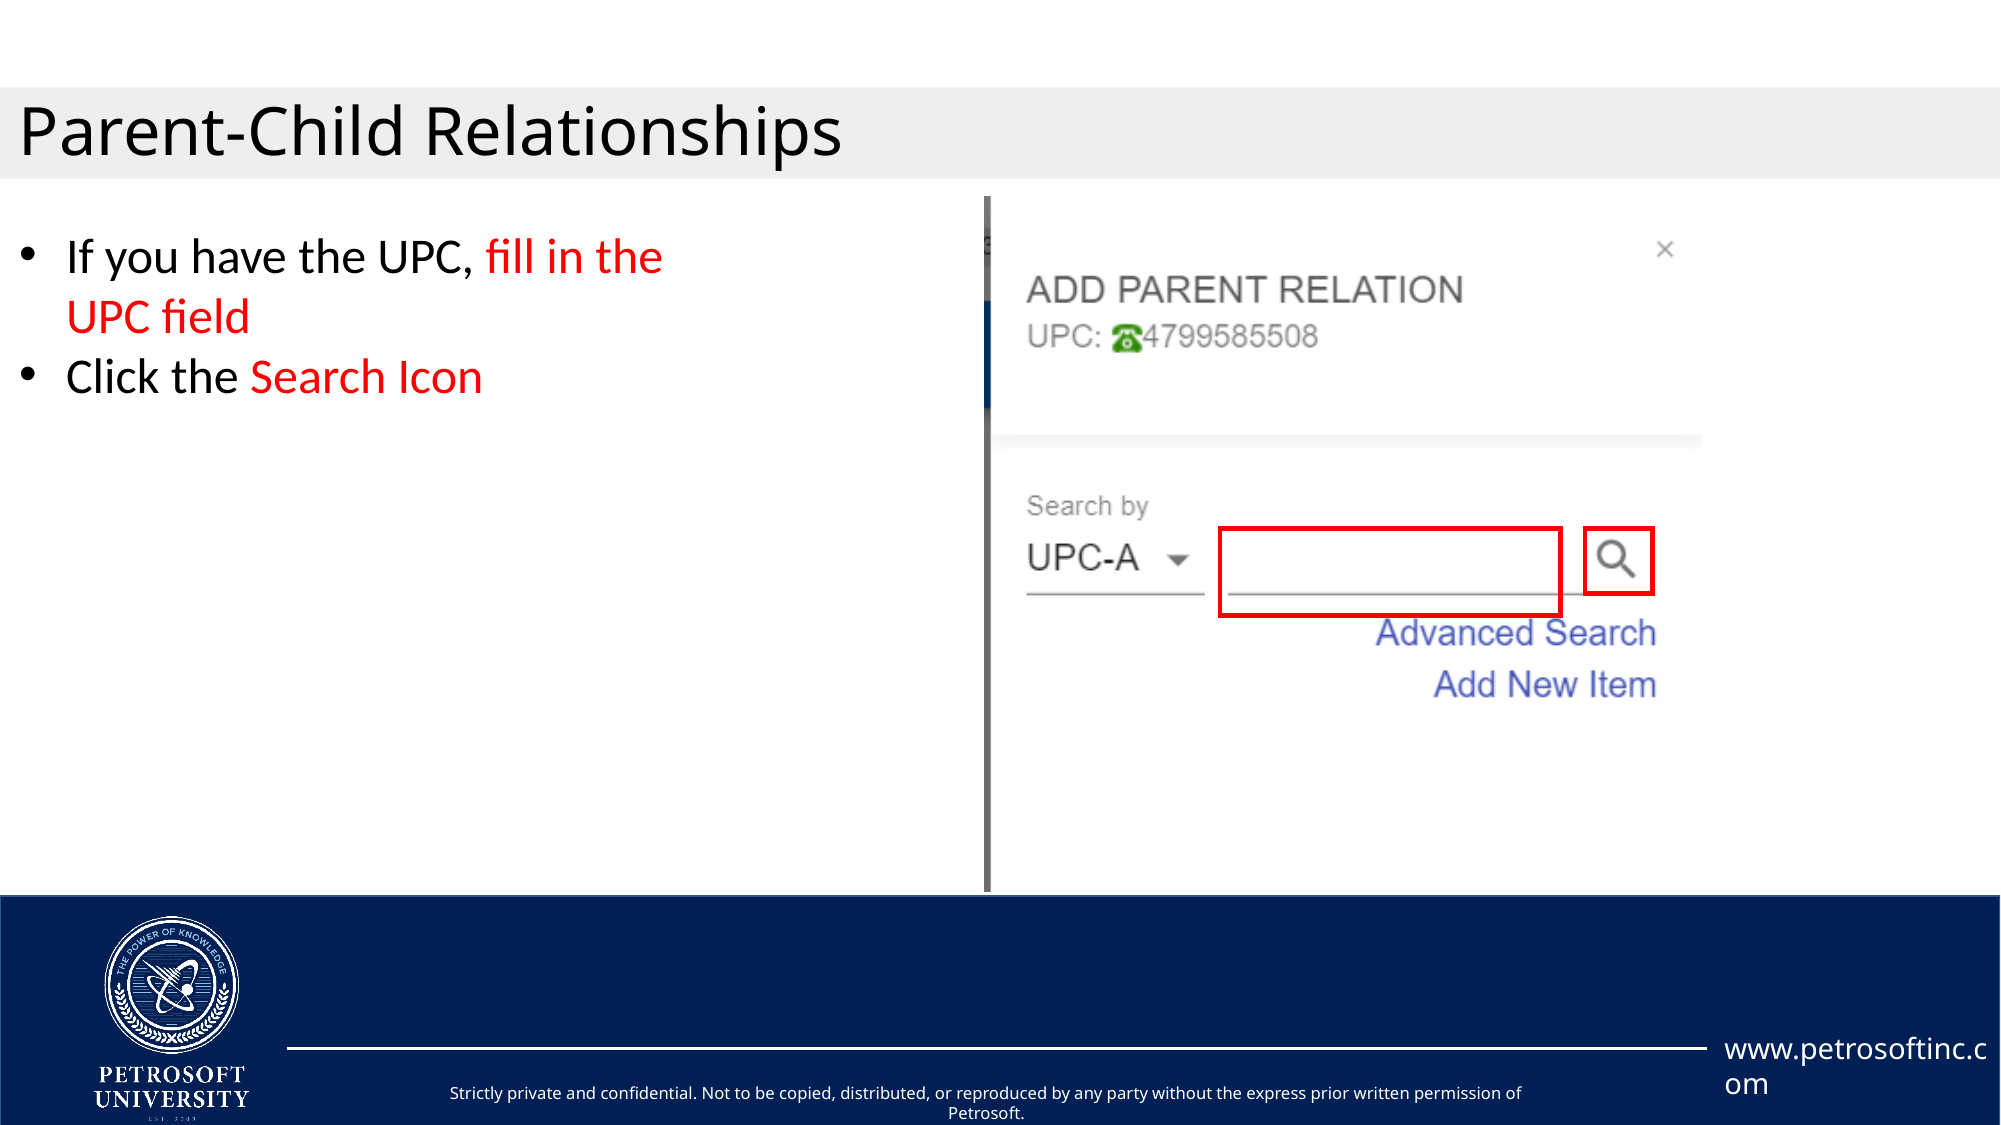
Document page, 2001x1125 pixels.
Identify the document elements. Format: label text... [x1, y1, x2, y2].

text_box If you have the UPC, fill in the UPC field Click the Search Icon [4, 215, 726, 471]
picture [94, 916, 249, 1121]
title Parent-Child Relationships [4, 90, 1500, 179]
picture [984, 196, 1703, 892]
